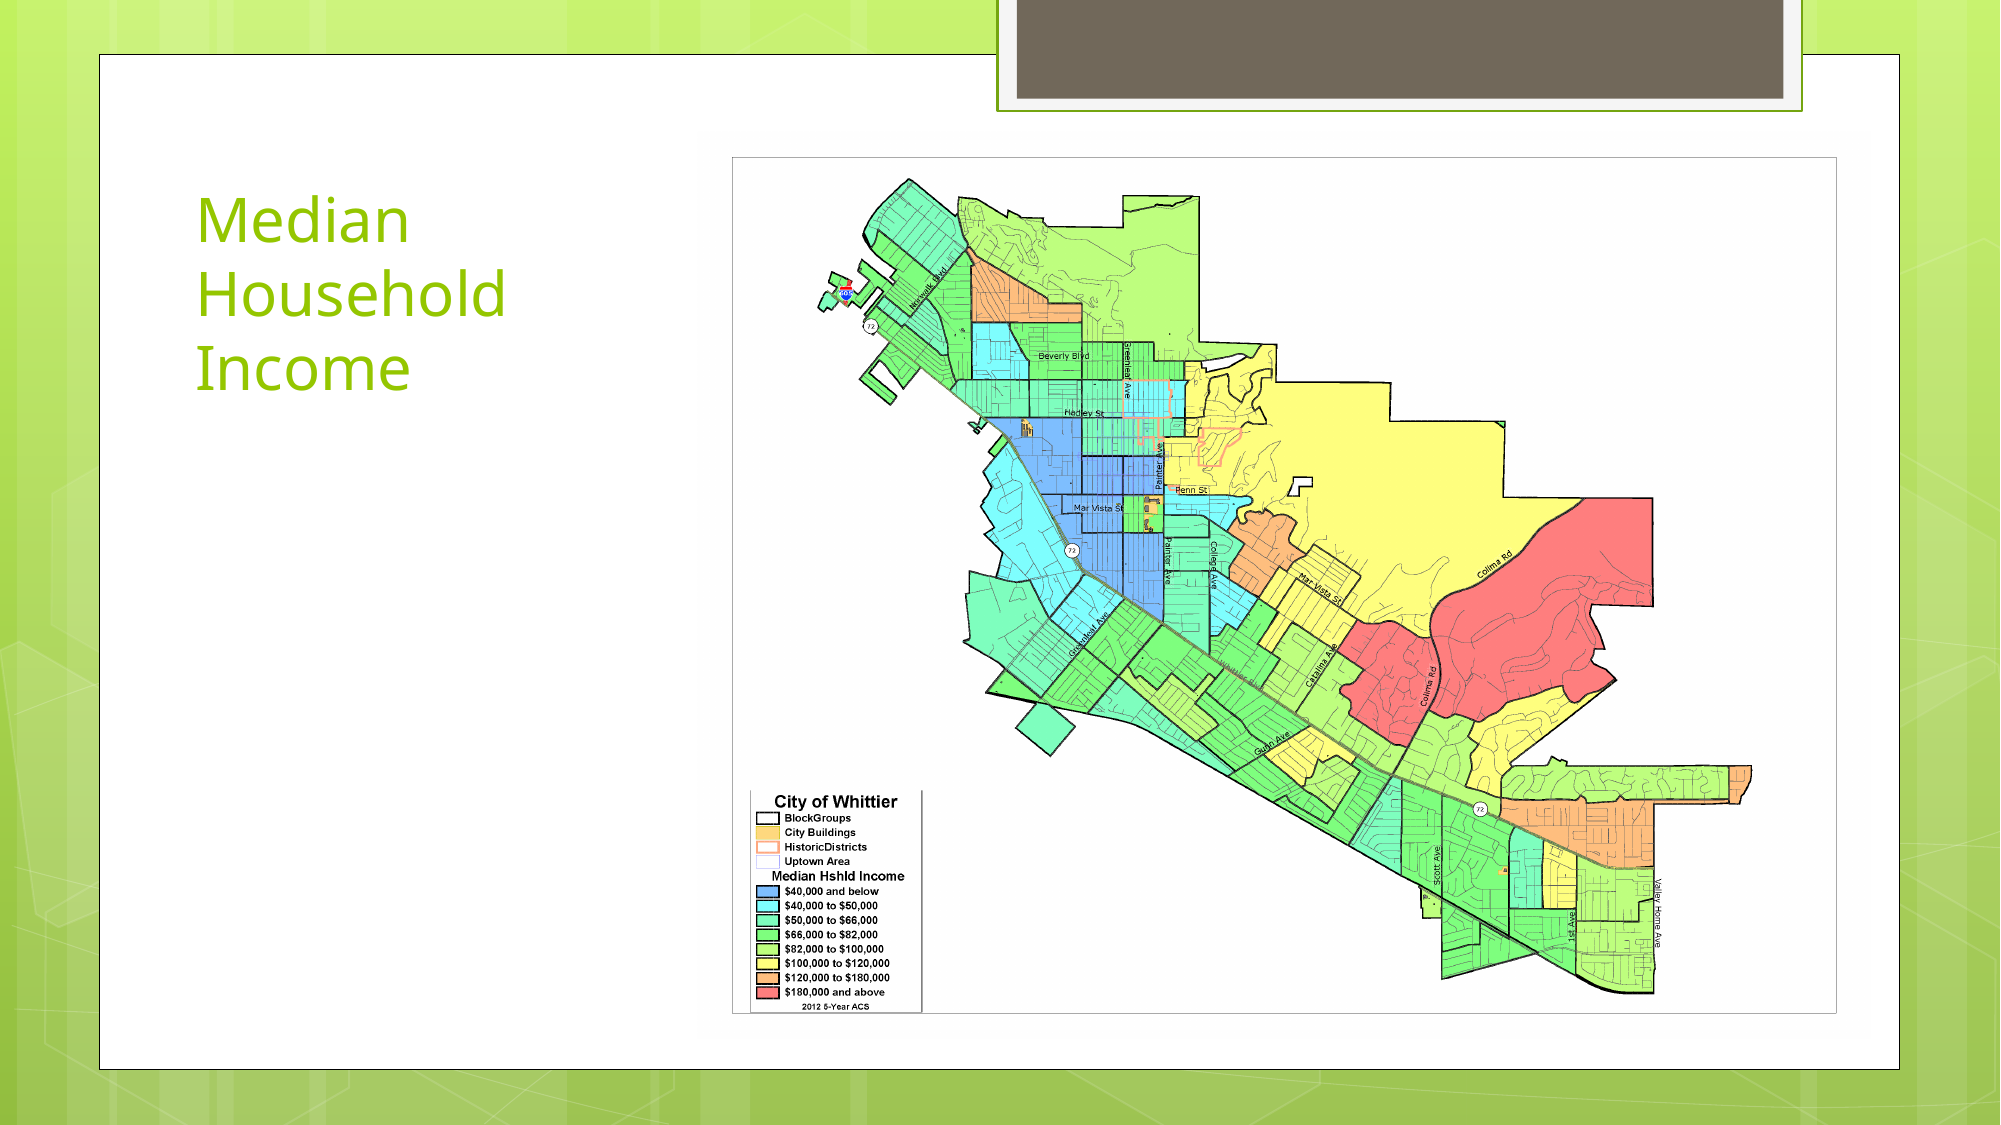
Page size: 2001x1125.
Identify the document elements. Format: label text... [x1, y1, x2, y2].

title Median Household Income [180, 172, 690, 410]
picture [696, 130, 1871, 1039]
